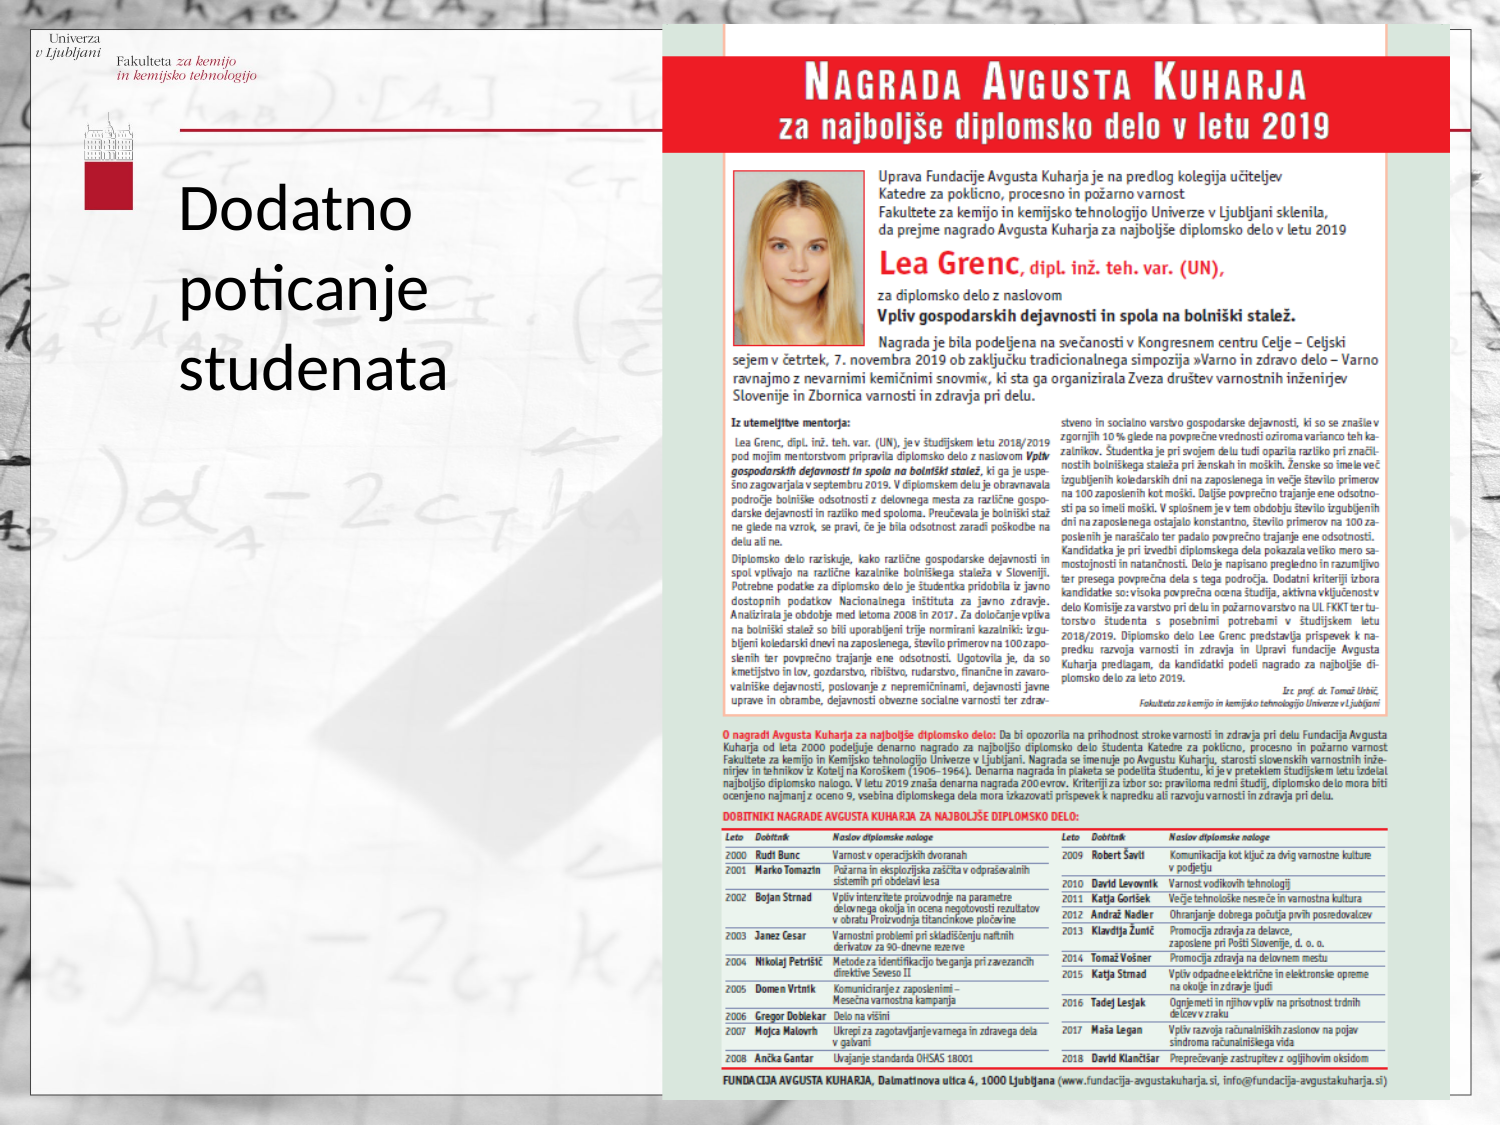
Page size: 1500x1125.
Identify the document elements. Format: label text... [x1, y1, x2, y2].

picture [0, 0, 1500, 1125]
title Dodatno poticanje studenata [75, 37, 650, 450]
